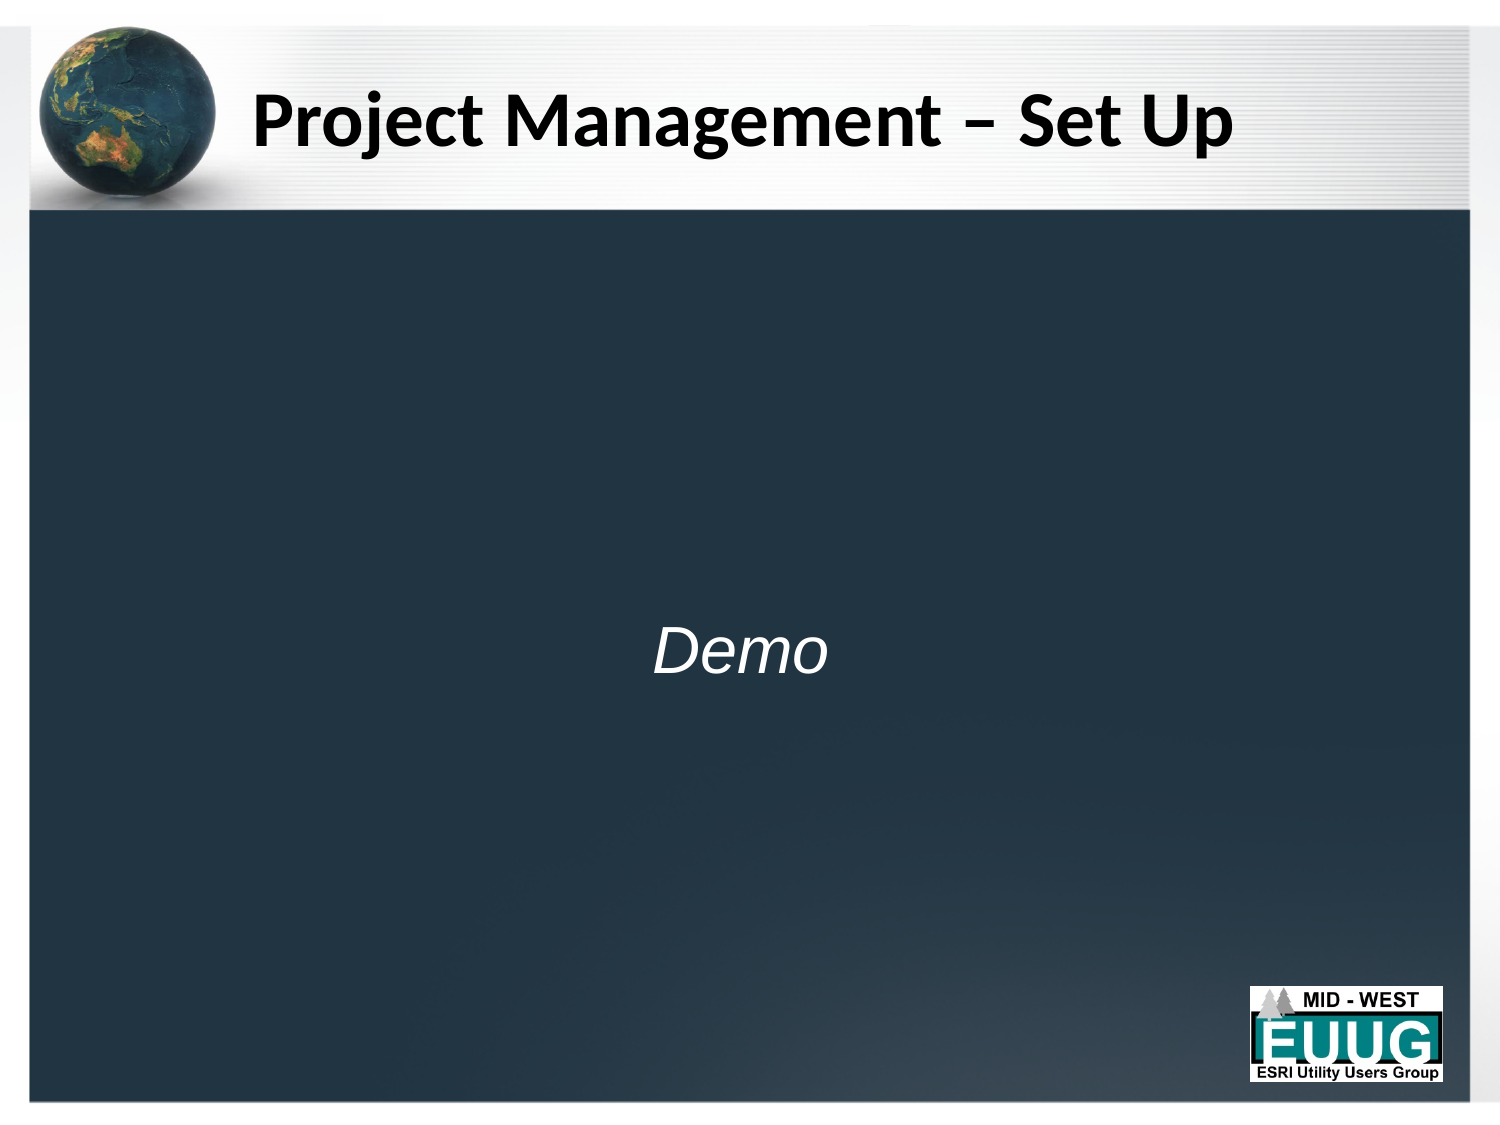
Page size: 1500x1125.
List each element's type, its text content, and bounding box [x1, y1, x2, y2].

picture [0, 0, 1500, 1125]
text_box Demo [637, 600, 1216, 753]
title Project Management – Set Up [237, 21, 1463, 209]
